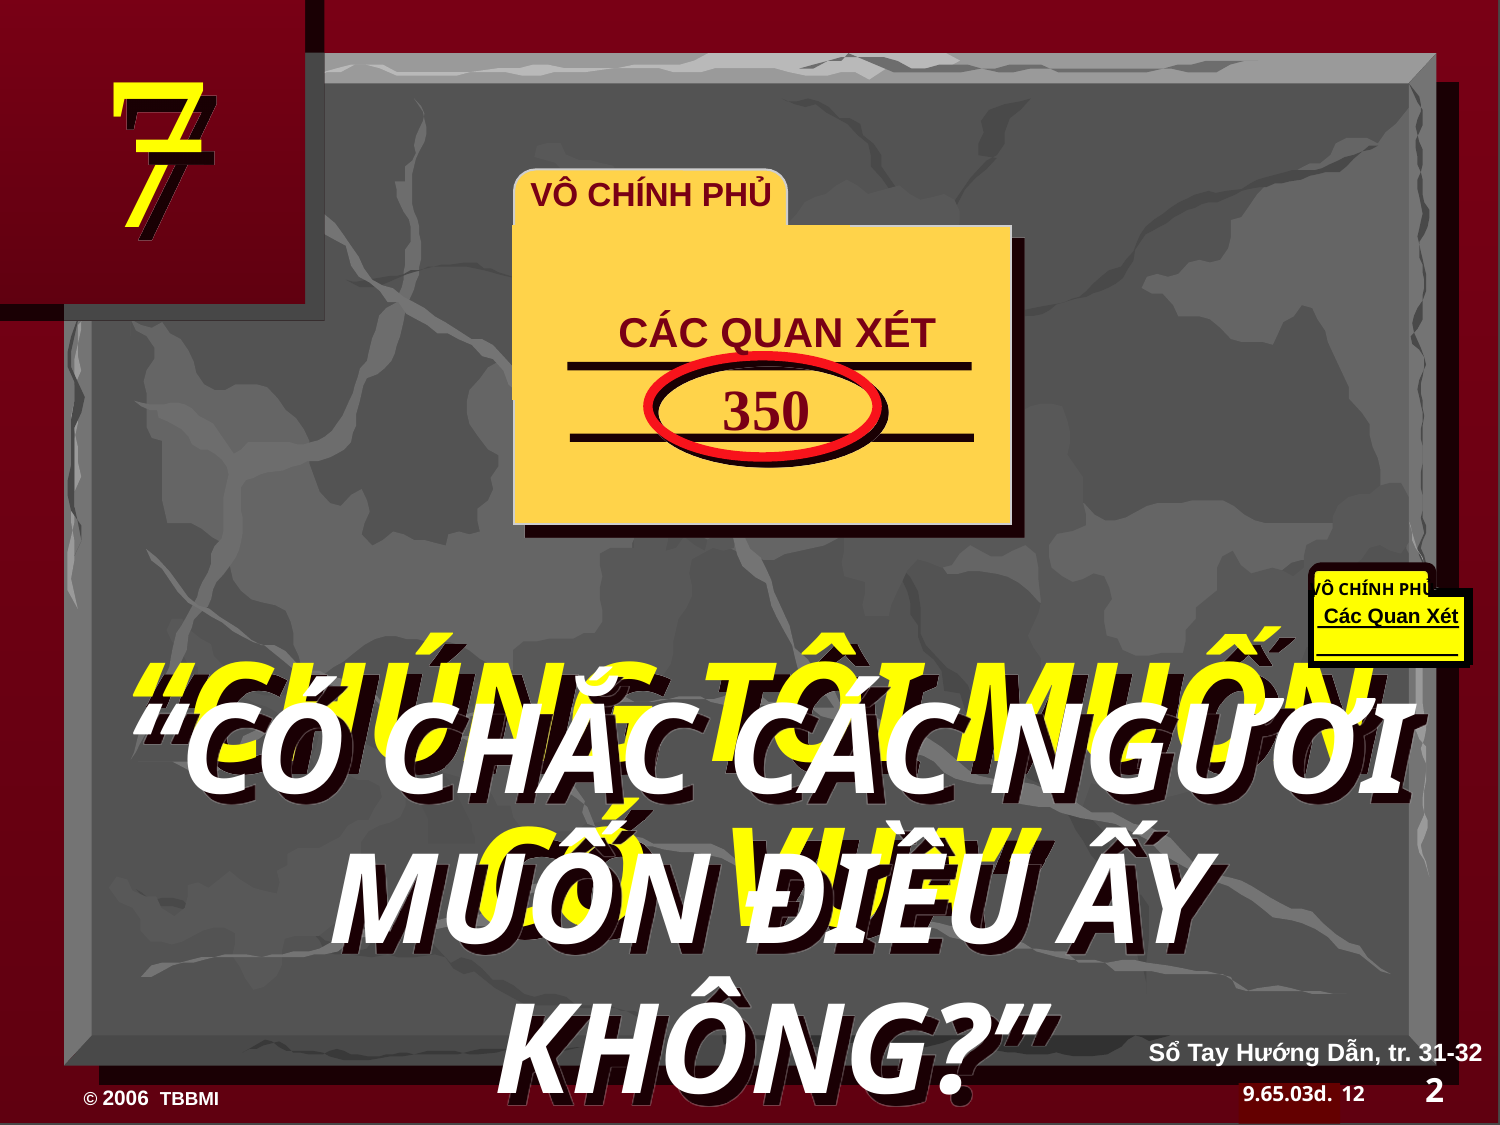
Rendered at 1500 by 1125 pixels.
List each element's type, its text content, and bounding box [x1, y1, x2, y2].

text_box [1296, 567, 1468, 669]
text_box [87, 1063, 415, 1119]
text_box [43, 0, 1494, 980]
text_box 2 [1410, 1061, 1460, 1117]
text_box Sổ Tay Hướng Dẫn, tr. 31-32 [1133, 1029, 1499, 1074]
text_box 12 [1326, 1074, 1380, 1114]
